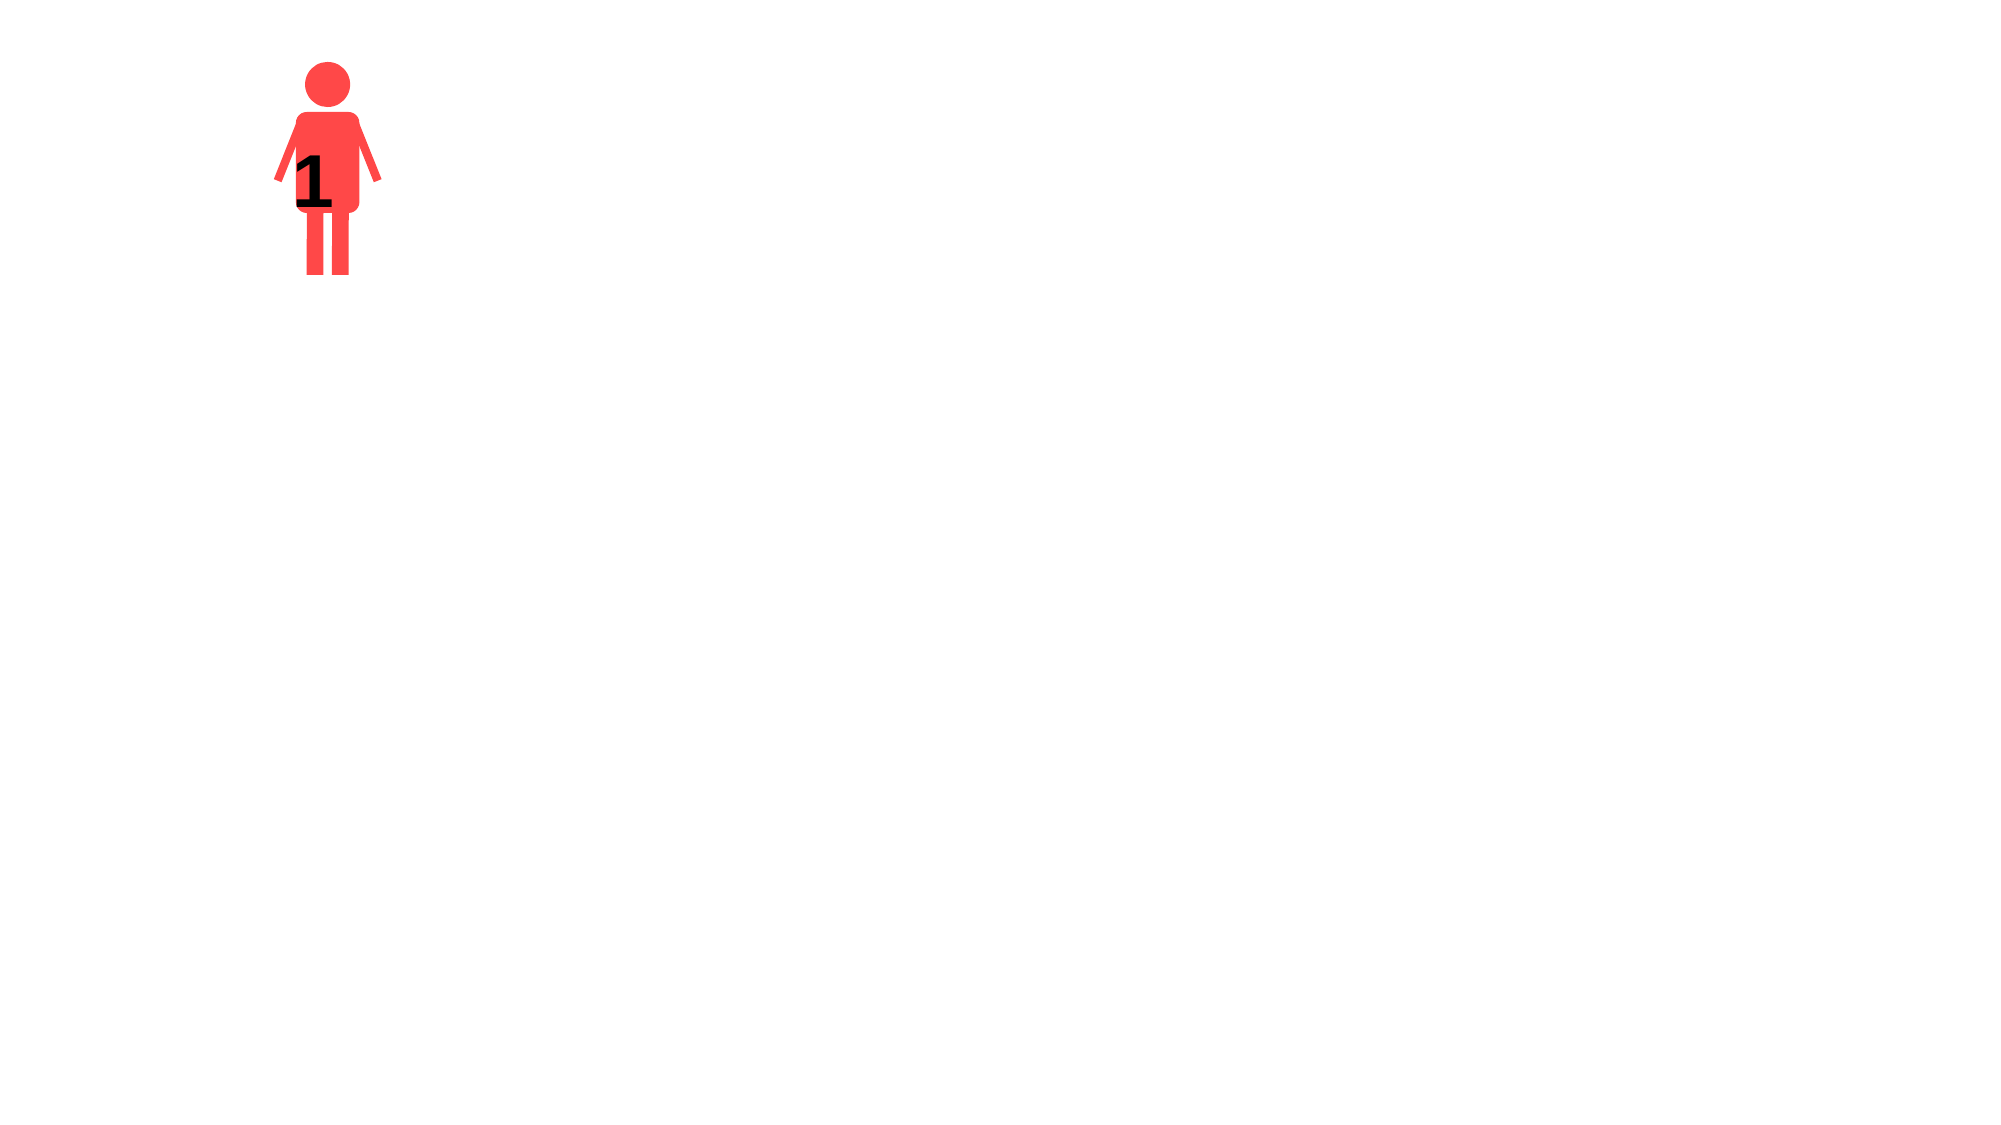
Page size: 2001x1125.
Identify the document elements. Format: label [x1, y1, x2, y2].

text_box [277, 62, 378, 275]
